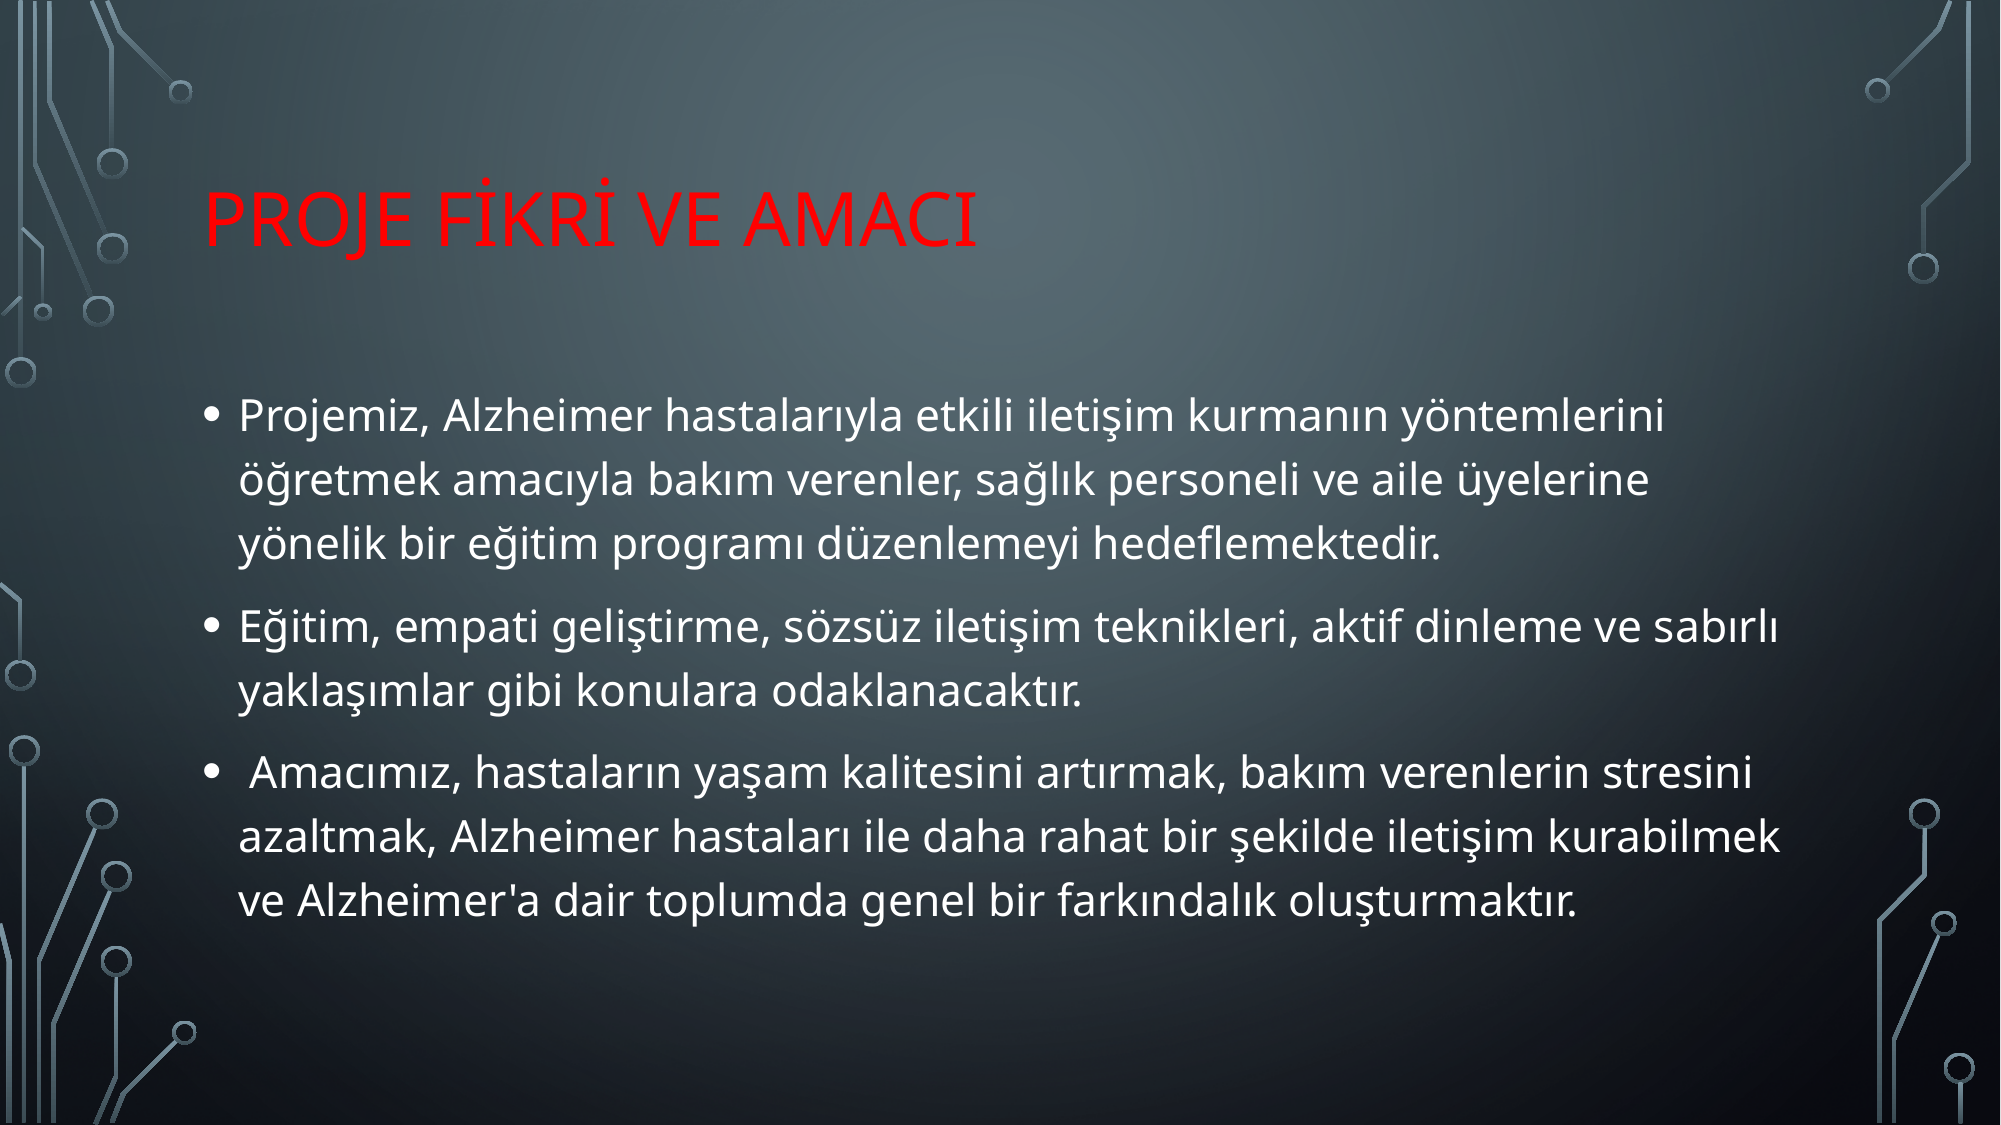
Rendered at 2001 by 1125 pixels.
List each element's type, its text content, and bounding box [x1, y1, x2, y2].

title PROJE FİKRİ VE AMACI [187, 101, 1813, 344]
list Projemiz, Alzheimer hastalarıyla etkili iletişim kurmanın yöntemlerini öğretmek amacıyla bakım verenler, sağlık personeli ve aile üyelerine yönelik bir eğitim programı düzenlemeyi hedeflemektedir. Eğitim, empati geliştirme, sözsüz iletişim teknikleri, aktif dinleme ve sabırlı yaklaşımlar gibi konulara odaklanacaktır. Amacımız, hastaların yaşam kalitesini artırmak, bakım verenlerin stresini azaltmak, Alzheimer hastaları ile daha rahat bir şekilde iletişim kurabilmek ve Alzheimer'a dair toplumda genel bir farkındalık oluşturmaktır. [187, 369, 1813, 950]
